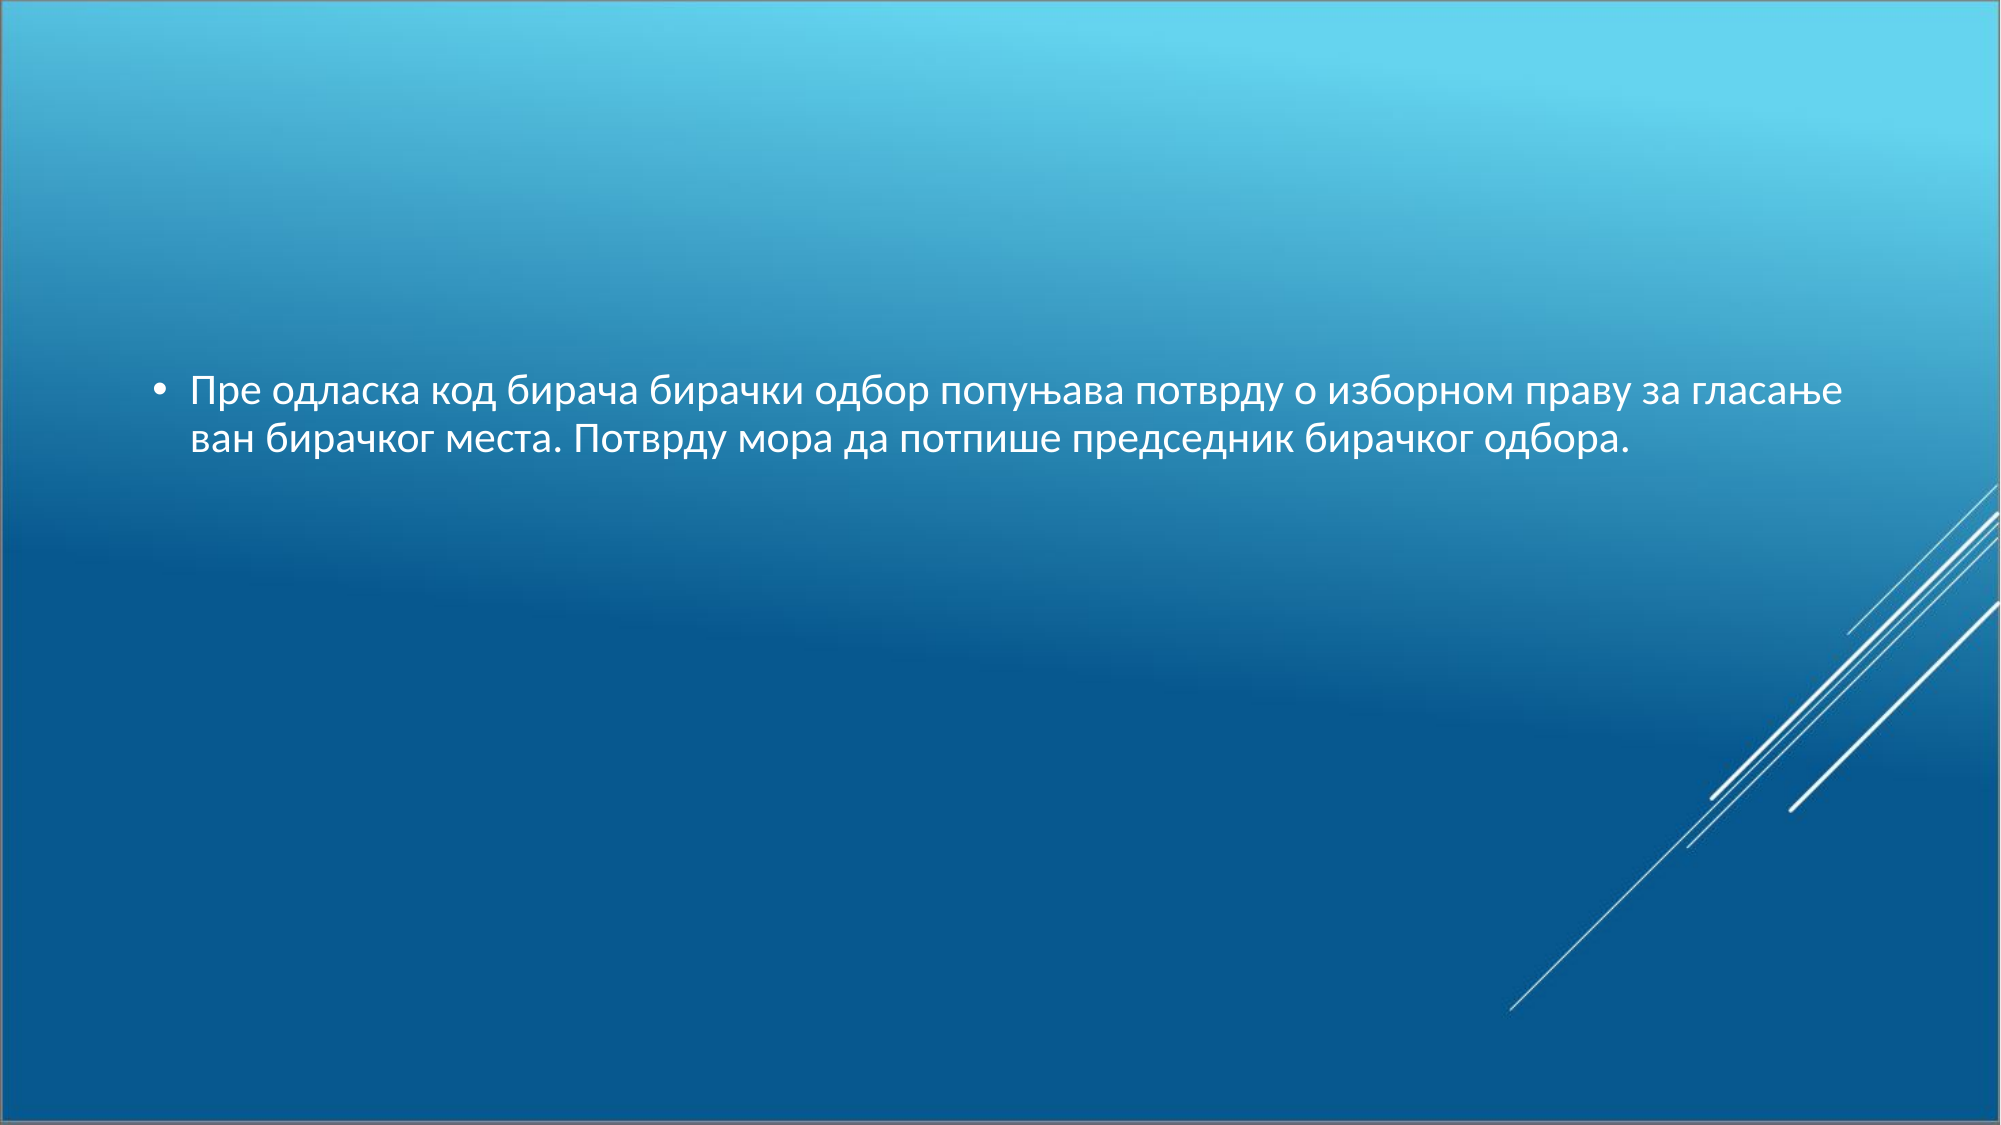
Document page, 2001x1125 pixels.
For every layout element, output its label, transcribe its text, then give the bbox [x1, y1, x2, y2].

picture [0, 0, 2001, 1125]
list Пре одласка код бирача бирачки одбор попуњава потврду о изборном праву за гласање ван бирачког места. Потврду мора да потпише председник бирачког одбора. [137, 82, 1863, 1014]
